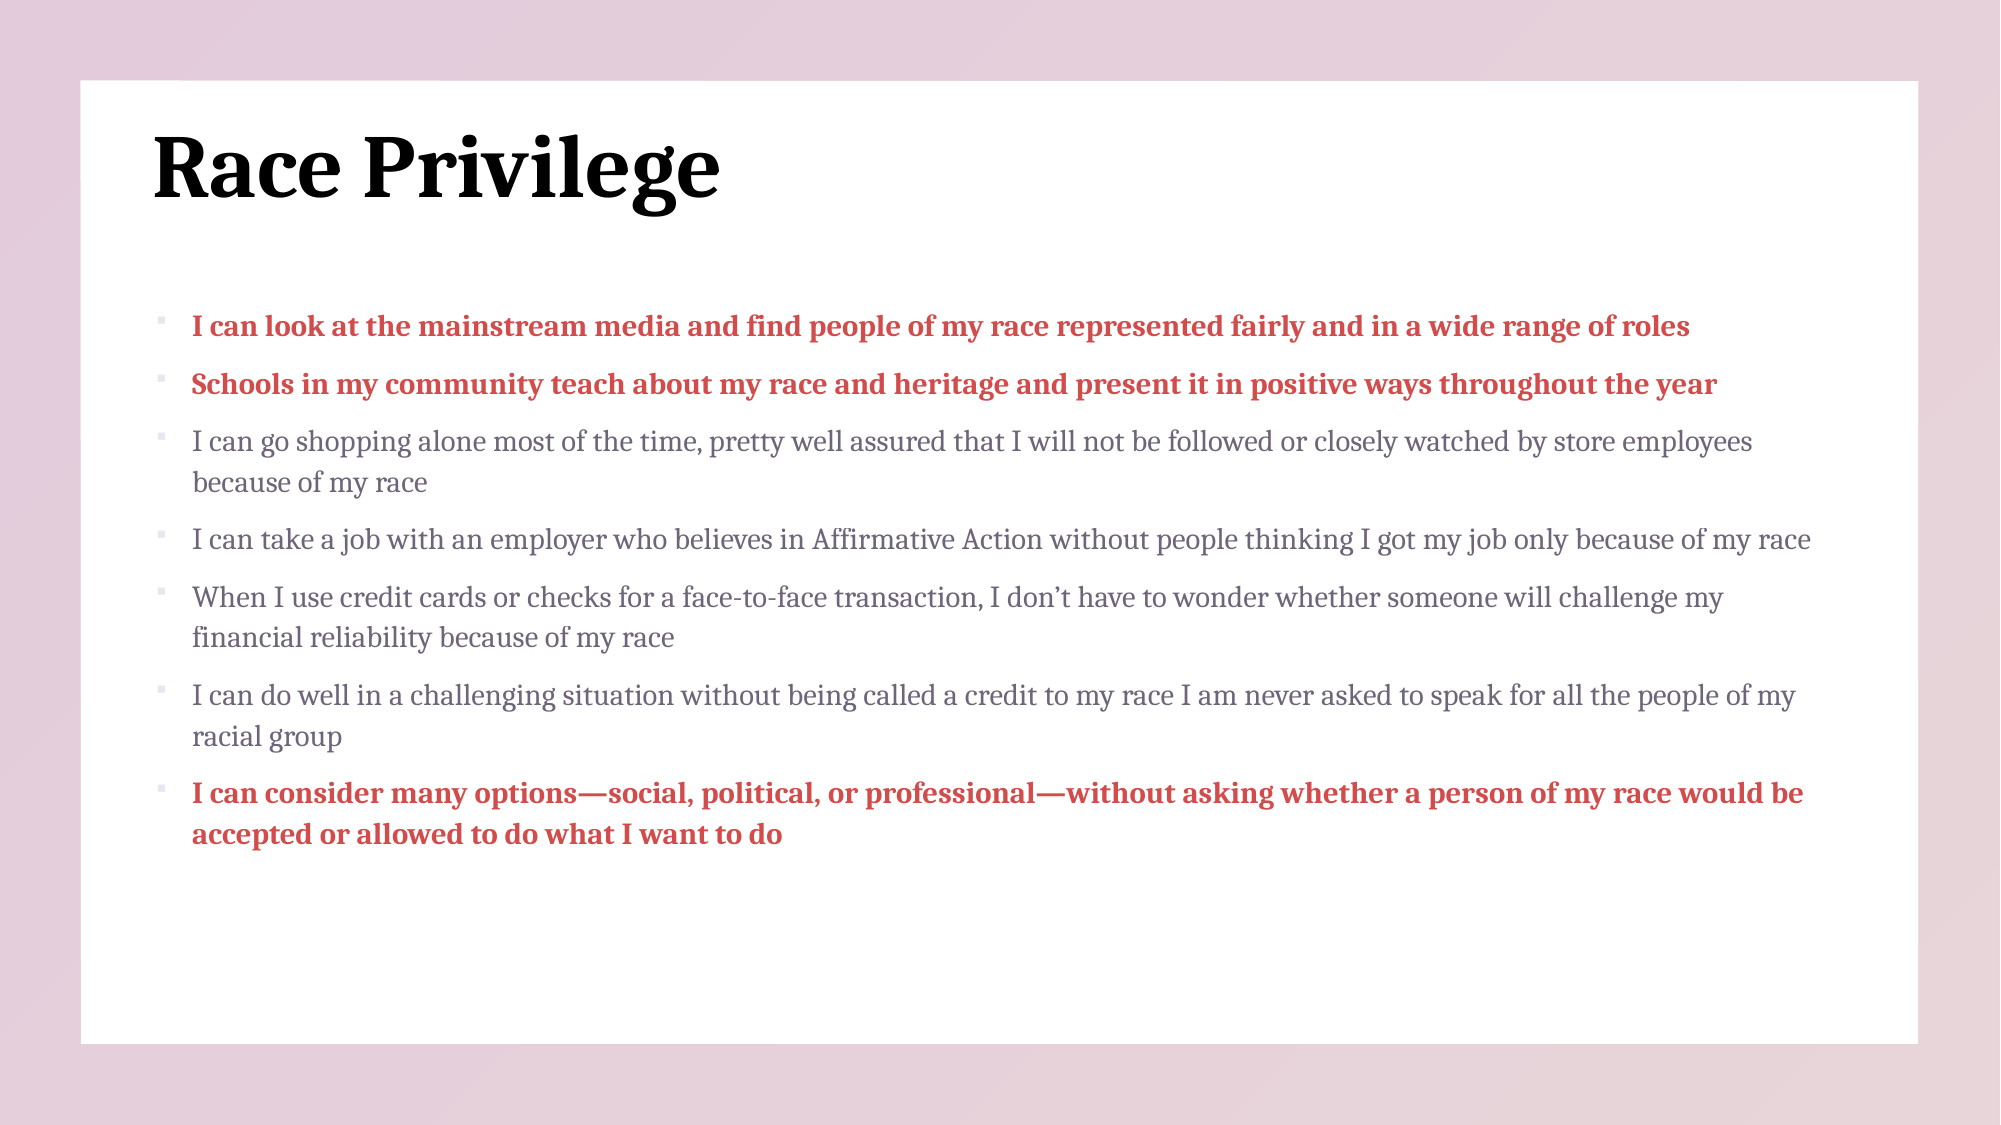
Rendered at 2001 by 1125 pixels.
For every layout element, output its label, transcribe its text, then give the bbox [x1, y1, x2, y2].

title Race Privilege [137, 111, 1863, 330]
list I can look at the mainstream media and find people of my race represented fairly and in a wide range of roles Schools in my community teach about my race and heritage and present it in positive ways throughout the year I can go shopping alone most of the time, pretty well assured that I will not be followed or closely watched by store employees because of my race I can take a job with an employer who believes in Affirmative Action without people thinking I got my job only because of my race When I use credit cards or checks for a face-to-face transaction, I don’t have to wonder whether someone will challenge my financial reliability because of my race I can do well in a challenging situation without being called a credit to my race I am never asked to speak for all the people of my racial group I can consider many options—social, political, or professional—without asking whether a person of my race would be accepted or allowed to do what I want to do [104, 220, 1830, 877]
